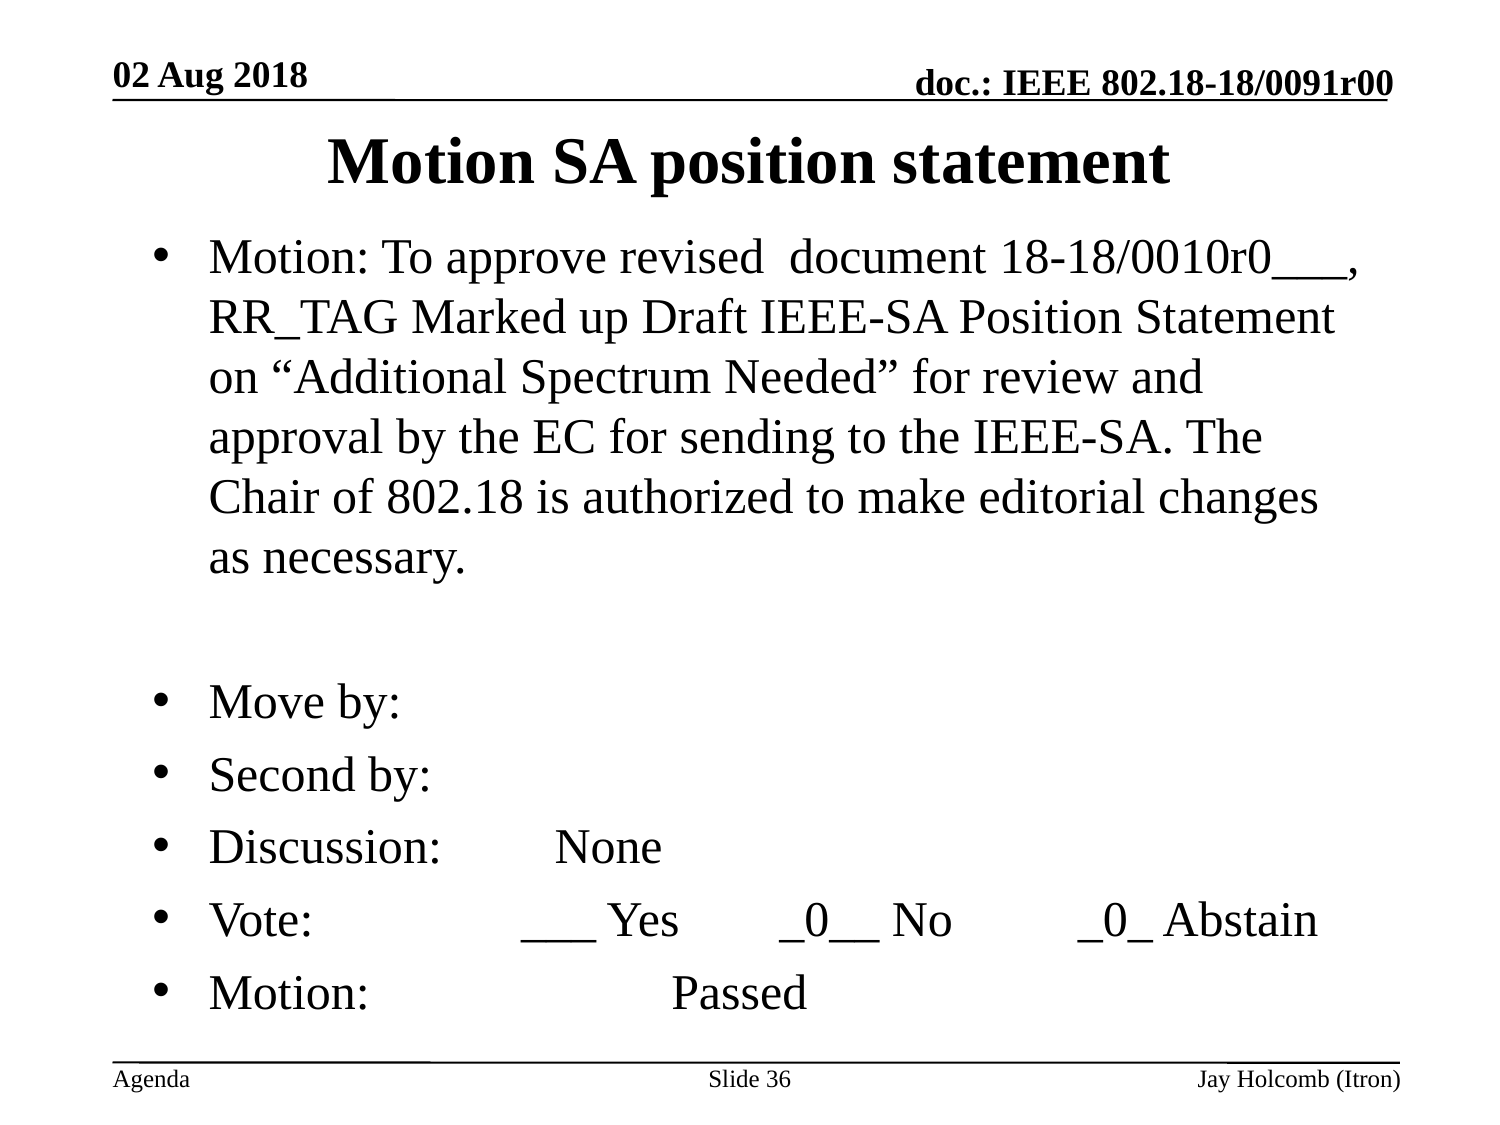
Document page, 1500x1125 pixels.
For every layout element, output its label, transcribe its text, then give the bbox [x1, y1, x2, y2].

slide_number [112, 49, 488, 95]
title Motion SA position statement [112, 112, 1388, 201]
list Motion: To approve revised document 18-18/0010r0___, RR_TAG Marked up Draft IEEE-SA Position Statement on “Additional Spectrum Needed” for review and approval by the EC for sending to the IEEE-SA. The Chair of 802.18 is authorized to make editorial changes as necessary. Move by: Second by: Discussion: None Vote: ___ Yes _0__ No _0_ Abstain Motion: Passed [136, 216, 1388, 892]
slide_number Slide 36 [699, 1061, 800, 1123]
footer Jay Holcomb (Itron) [878, 1061, 1402, 1093]
